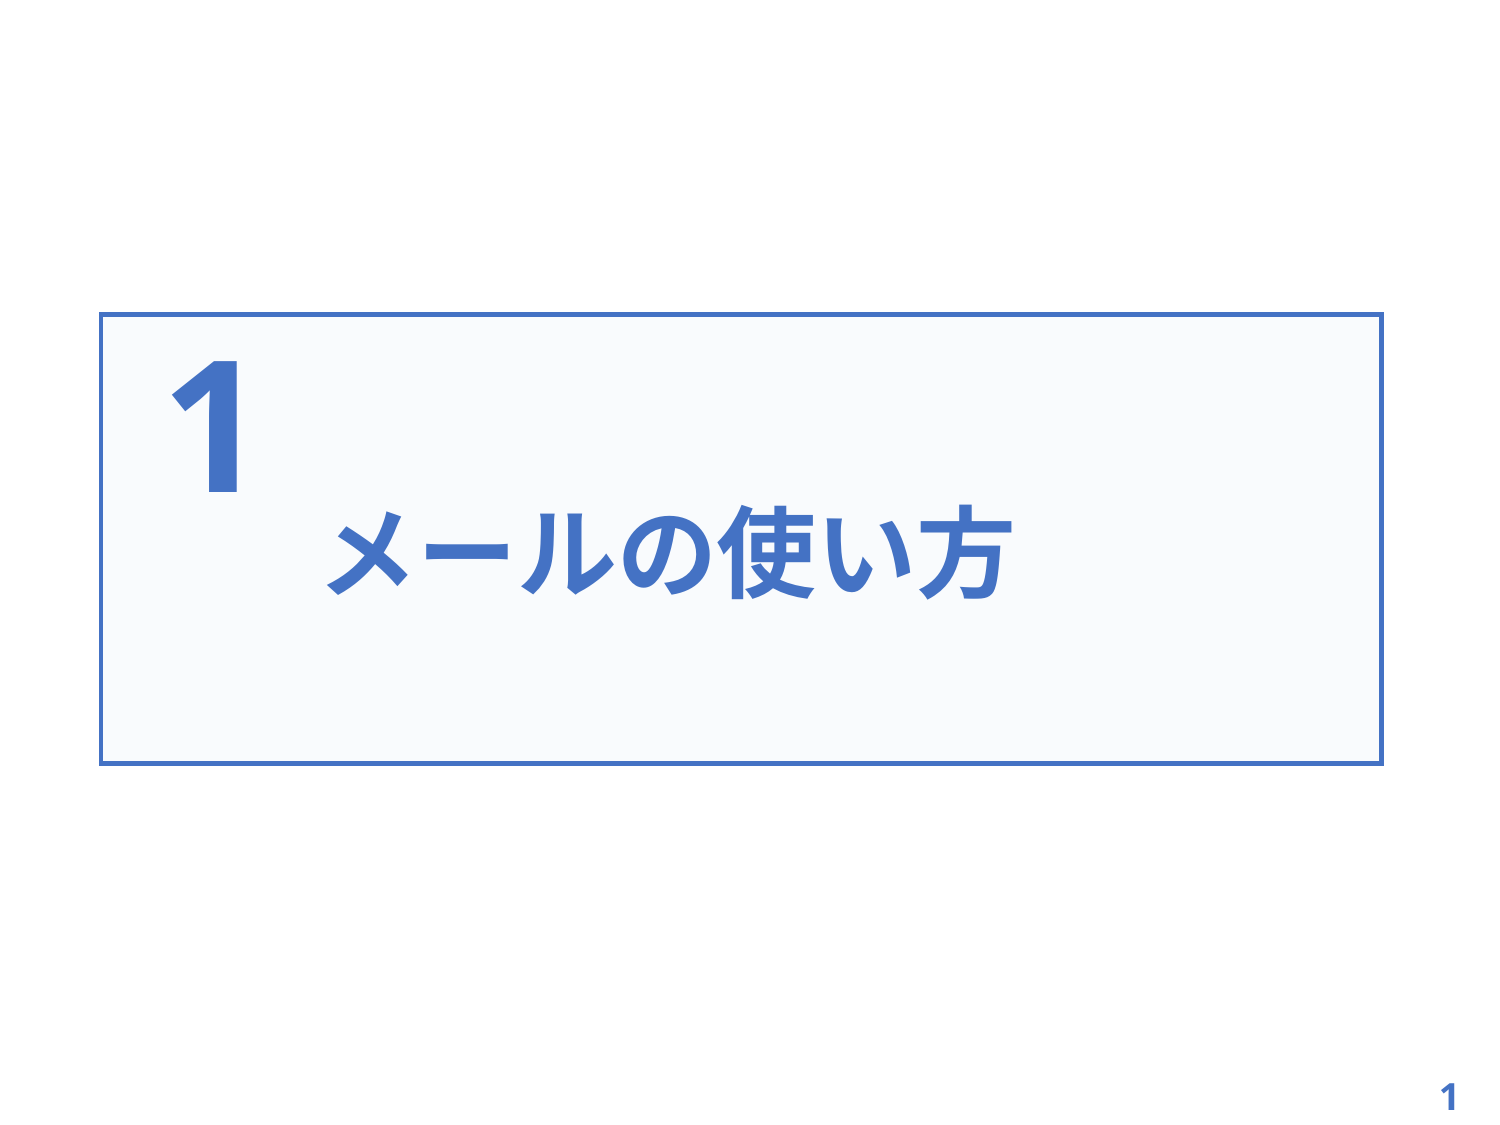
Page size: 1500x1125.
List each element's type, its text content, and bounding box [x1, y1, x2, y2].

text_box 1 [1402, 1065, 1497, 1125]
text_box メールの使い方 [302, 379, 1375, 699]
text_box 1 [86, 301, 342, 537]
